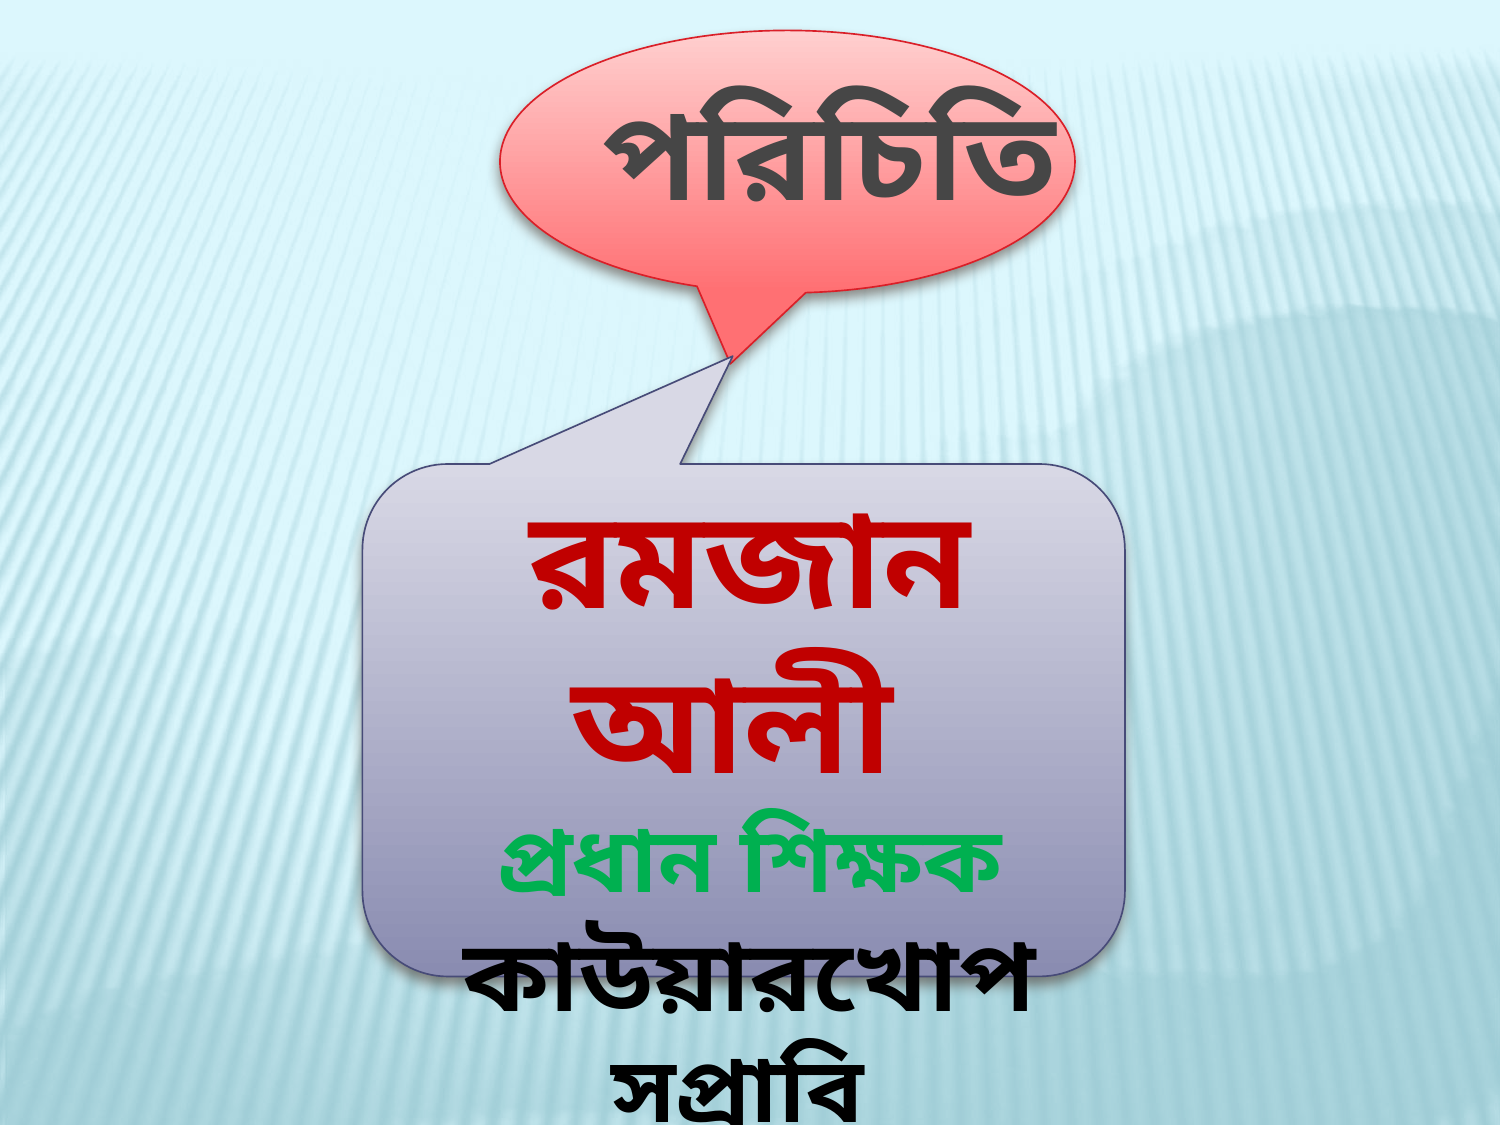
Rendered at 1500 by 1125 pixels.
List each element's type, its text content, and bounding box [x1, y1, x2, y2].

text_box রমজান আলী প্রধান শিক্ষক কাউয়ারখোপ সপ্রাবি রামু, কক্সবাজার [374, 464, 1125, 1125]
text_box [435, 355, 1052, 464]
title পরিচিতি [587, 75, 1113, 263]
text_box [602, 263, 973, 360]
text_box [361, 504, 374, 936]
text_box [499, 29, 1006, 257]
